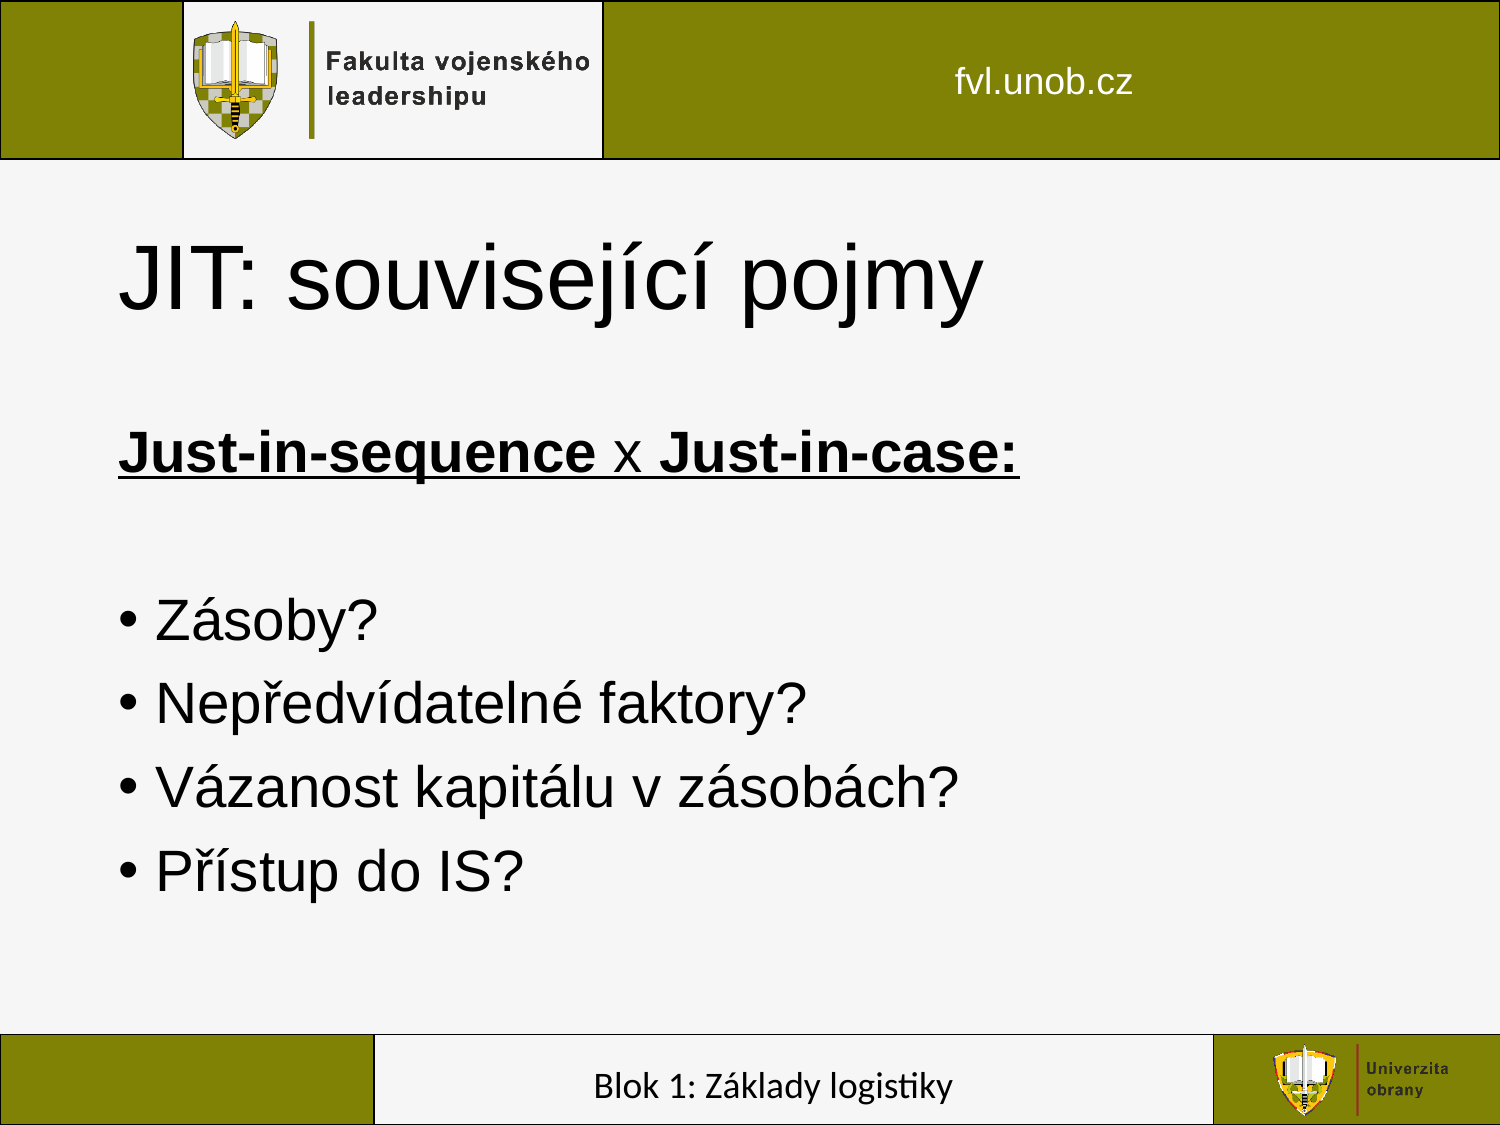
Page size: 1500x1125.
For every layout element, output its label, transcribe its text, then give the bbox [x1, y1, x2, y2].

picture [1273, 1044, 1448, 1116]
text_box Blok 1: Základy logistiky [577, 1053, 970, 1113]
title JIT: související pojmy [103, 171, 1397, 389]
picture [193, 21, 589, 139]
list Just-in-sequence x Just-in-case: Zásoby? Nepředvídatelné faktory? Vázanost kapitálu v zásobách? Přístup do IS? [103, 415, 1397, 1014]
